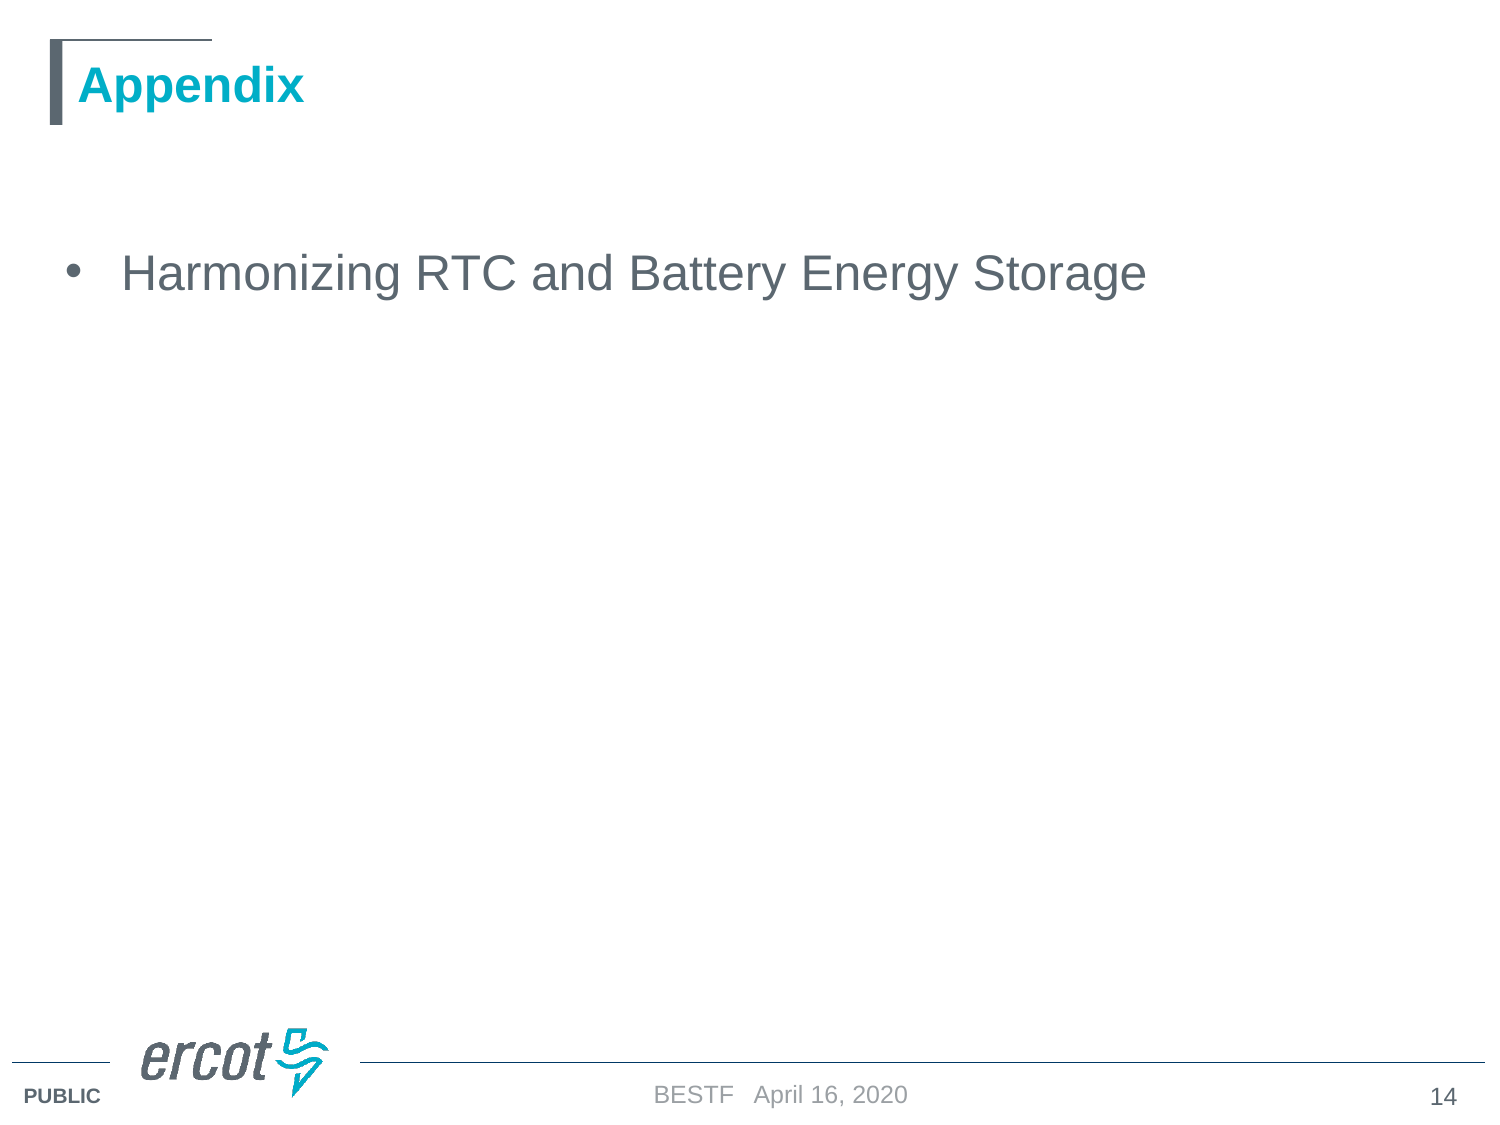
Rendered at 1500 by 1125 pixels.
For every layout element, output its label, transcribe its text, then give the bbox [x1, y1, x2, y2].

picture [137, 1024, 332, 1100]
title Appendix [62, 39, 1450, 125]
list Harmonizing RTC and Battery Energy Storage [50, 162, 1450, 992]
footer BESTF April 16, 2020 [450, 1074, 1113, 1113]
